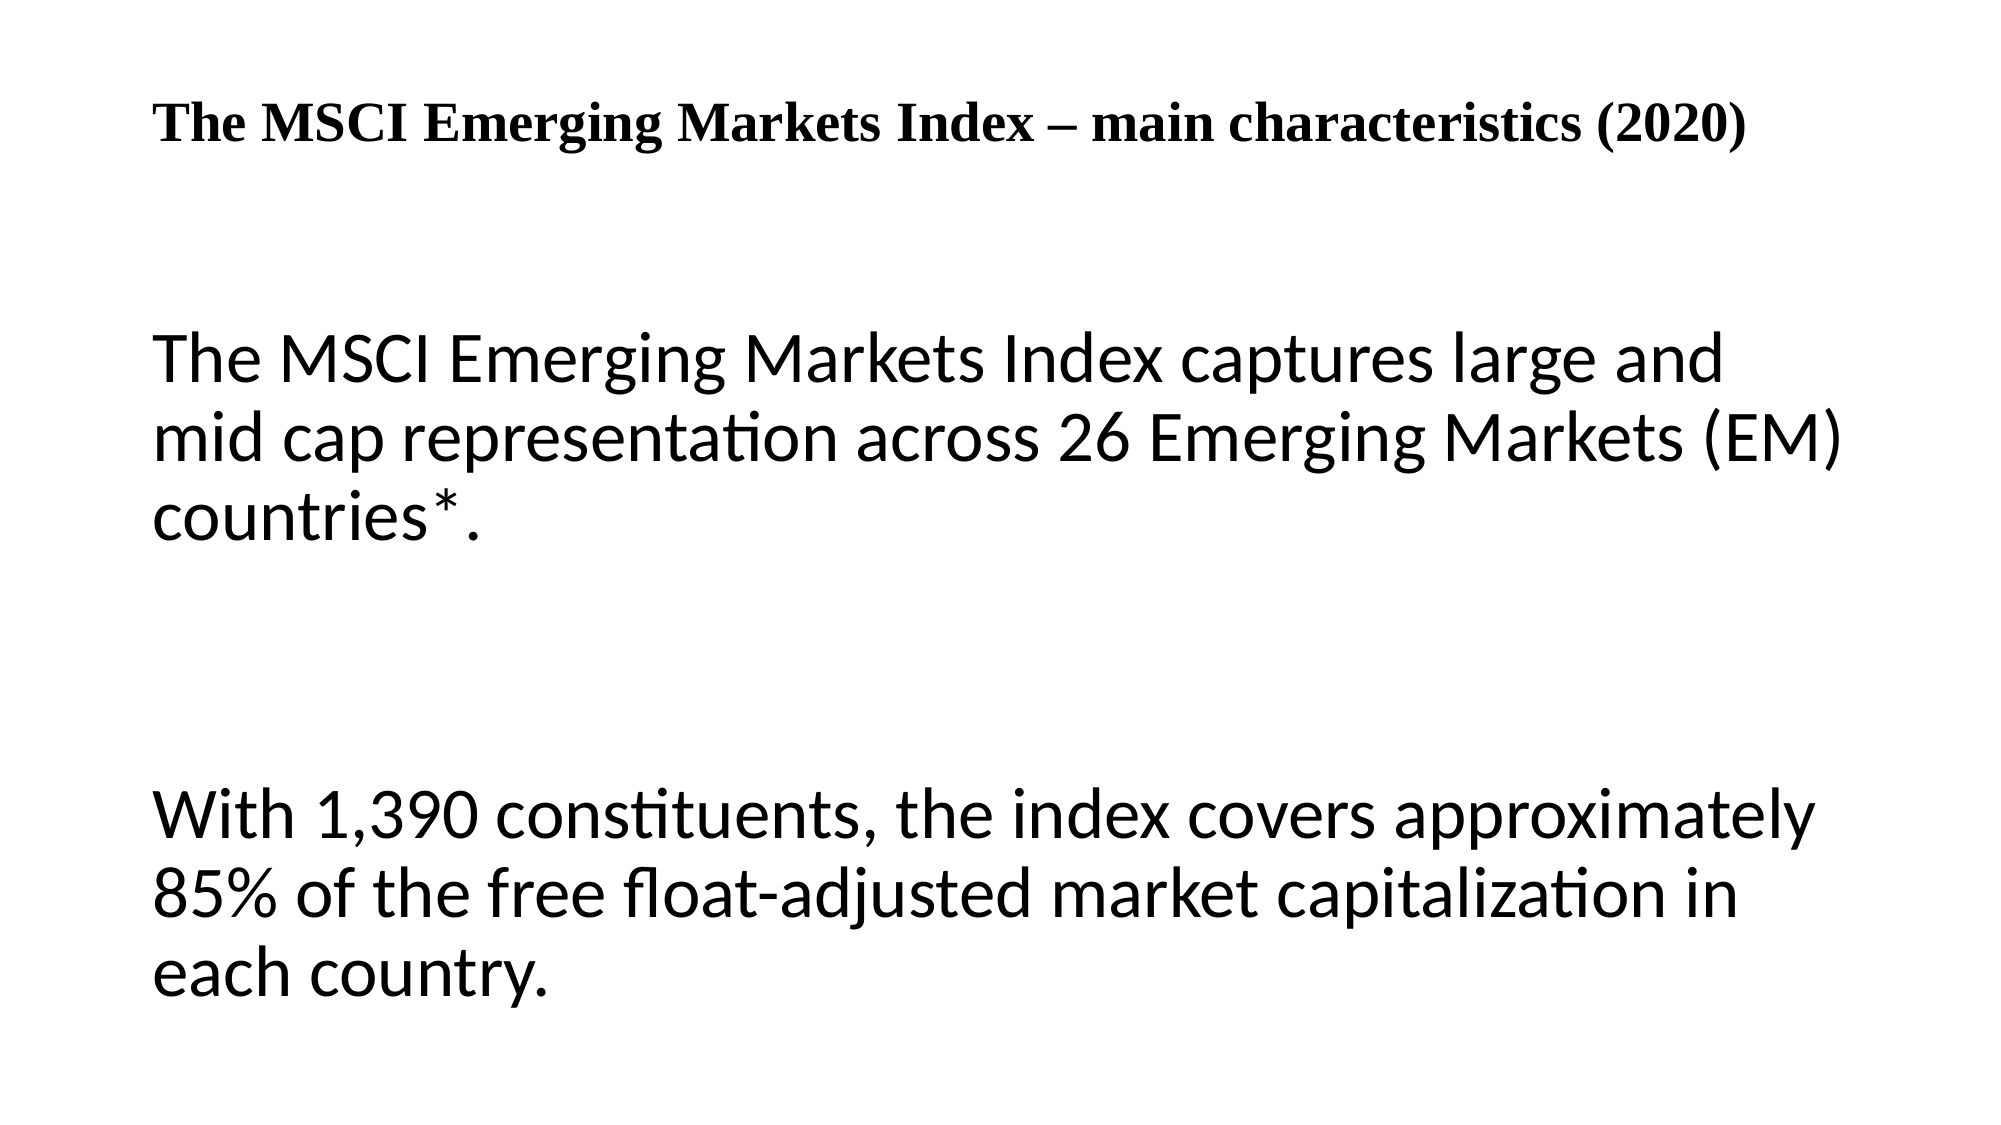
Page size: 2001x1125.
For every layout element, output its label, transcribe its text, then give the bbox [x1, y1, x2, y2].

title The MSCI Emerging Markets Index – main characteristics (2020) [137, 59, 1863, 188]
list The MSCI Emerging Markets Index captures large and mid cap representation across 26 Emerging Markets (EM) countries*. With 1,390 constituents, the index covers approximately 85% of the free float-adjusted market capitalization in each country. [137, 204, 1863, 1014]
